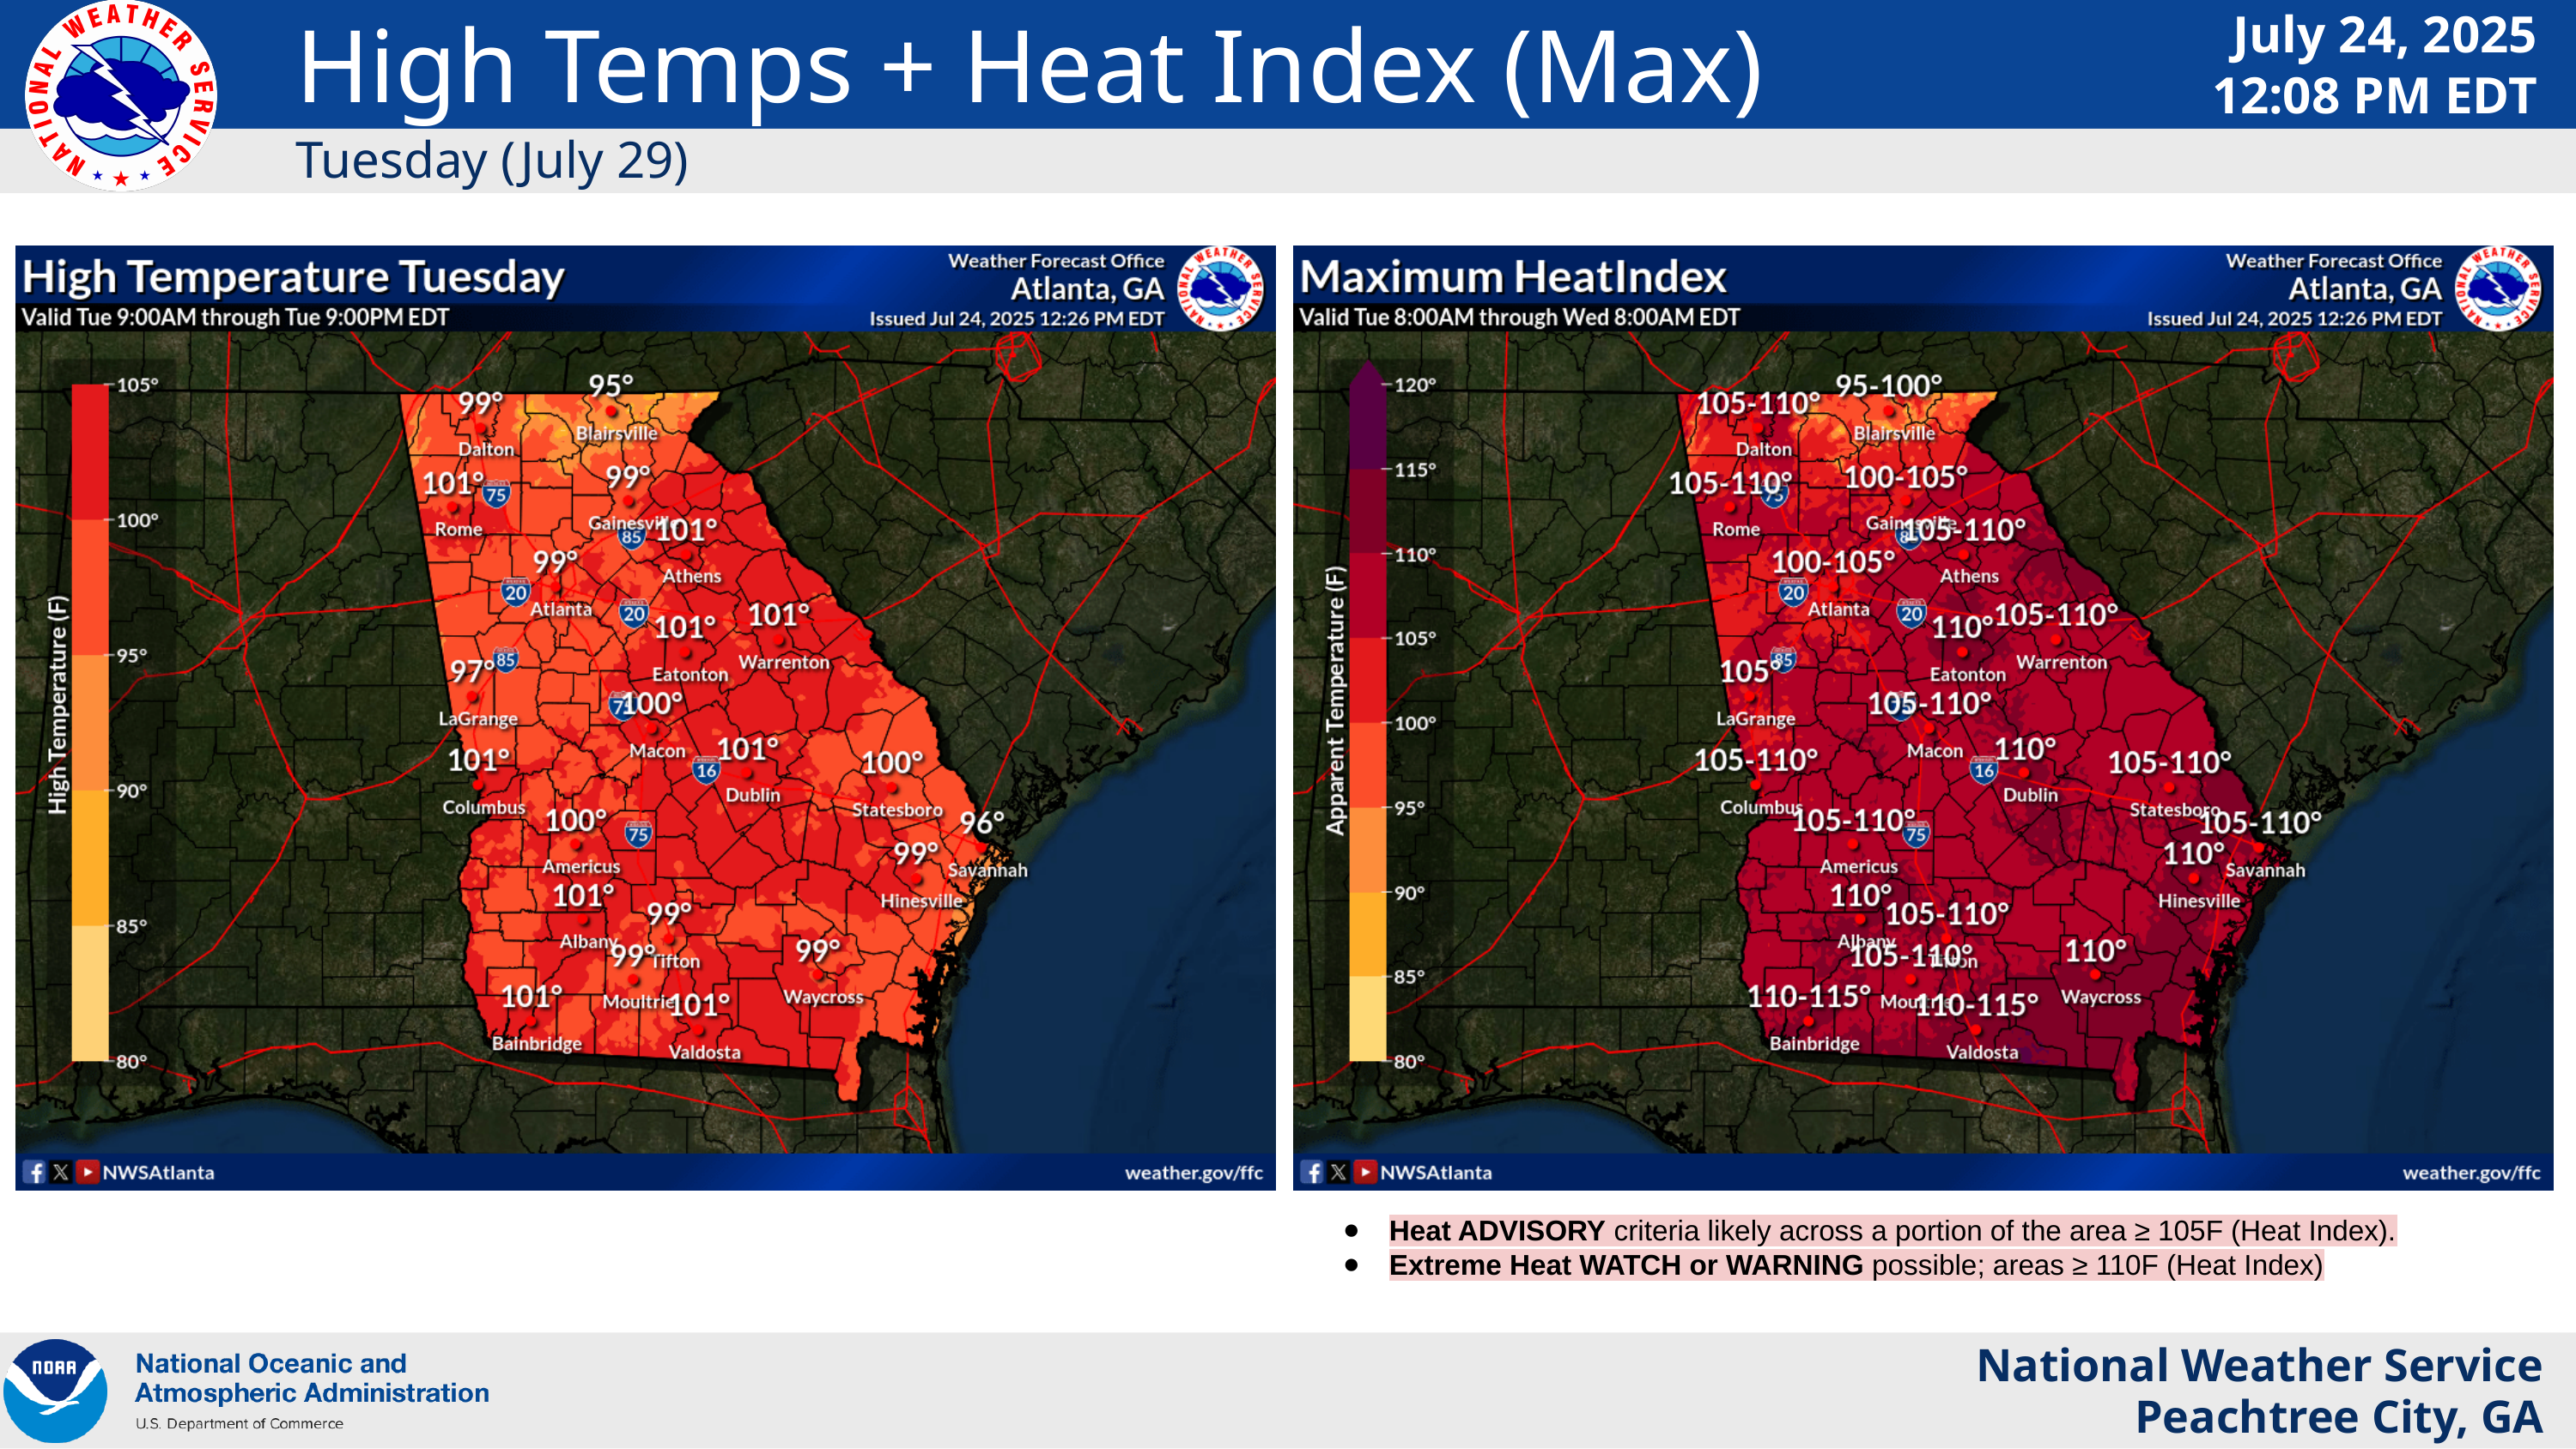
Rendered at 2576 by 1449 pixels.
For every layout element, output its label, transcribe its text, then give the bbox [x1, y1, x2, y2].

text_box Heat ADVISORY criteria likely across a portion of the area ≥ 105F (Heat Index). Extreme Heat WATCH or WARNING possible; areas ≥ 110F (Heat Index) [1311, 1198, 2464, 1321]
picture [25, 0, 217, 191]
picture [1293, 246, 2554, 1191]
text_box Tuesday (July 29) [279, 112, 2293, 202]
picture [15, 246, 1276, 1191]
text_box High Temps + Heat Index (Max) [279, 0, 2069, 143]
picture [3, 1339, 489, 1443]
